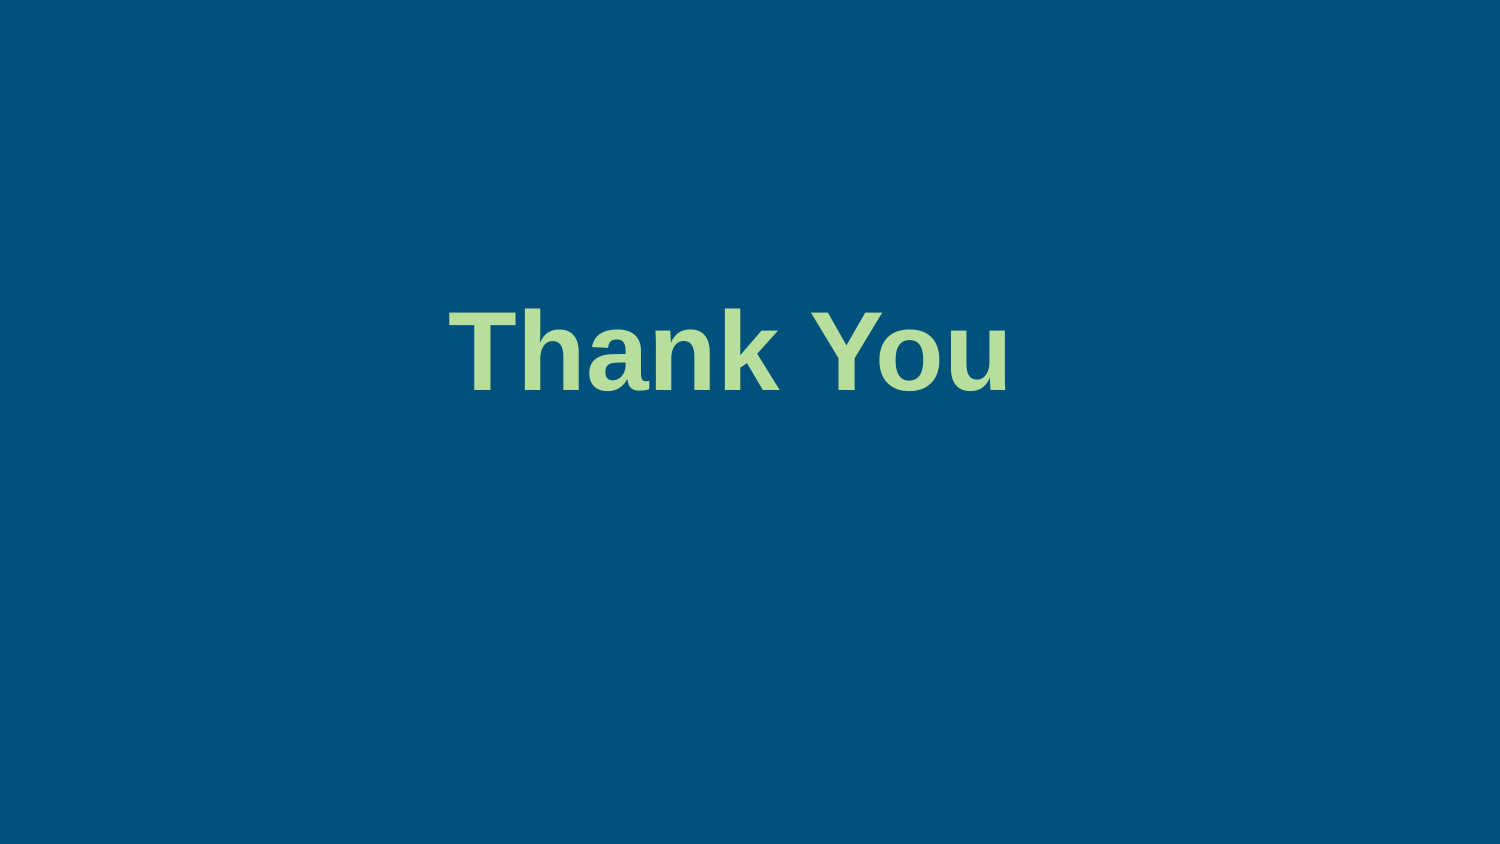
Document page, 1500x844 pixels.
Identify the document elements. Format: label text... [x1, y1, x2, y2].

text_box Thank You [425, 270, 1037, 421]
